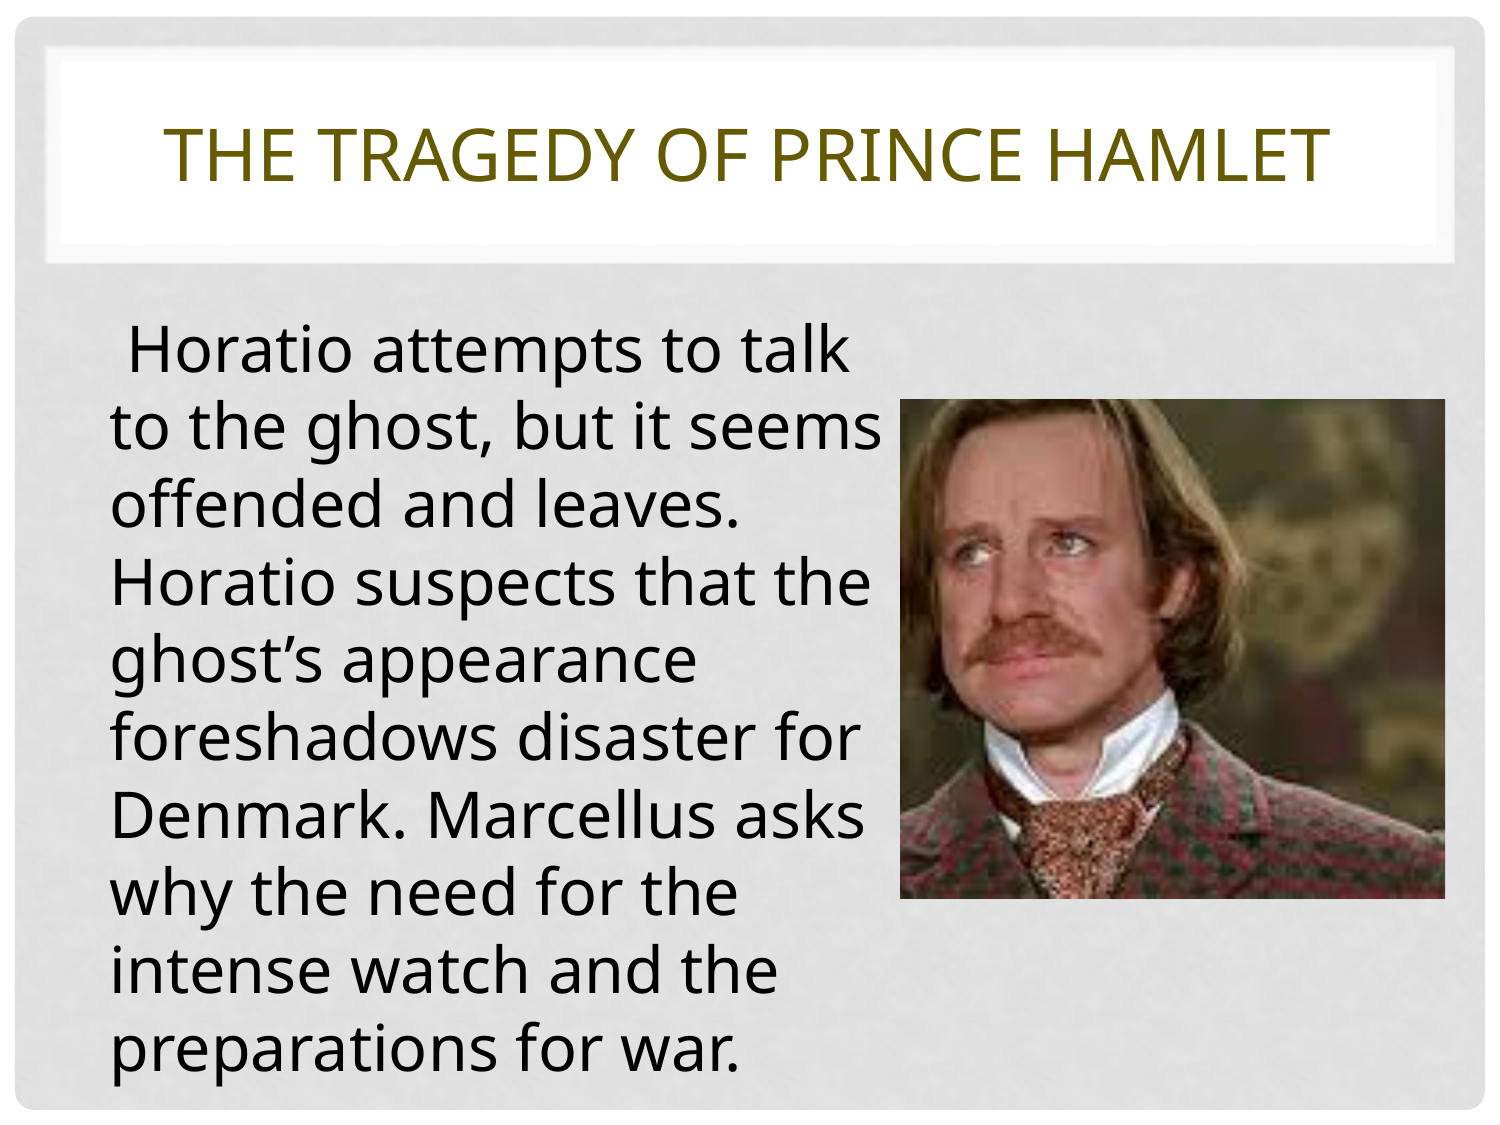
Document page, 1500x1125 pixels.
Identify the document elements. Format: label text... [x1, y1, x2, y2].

list Horatio attempts to talk to the ghost, but it seems offended and leaves. Horatio suspects that the ghost’s appearance foreshadows disaster for Denmark. Marcellus asks why the need for the intense watch and the preparations for war. [75, 299, 900, 1113]
picture [899, 399, 1446, 941]
title The Tragedy of Prince Hamlet [69, 66, 1425, 238]
